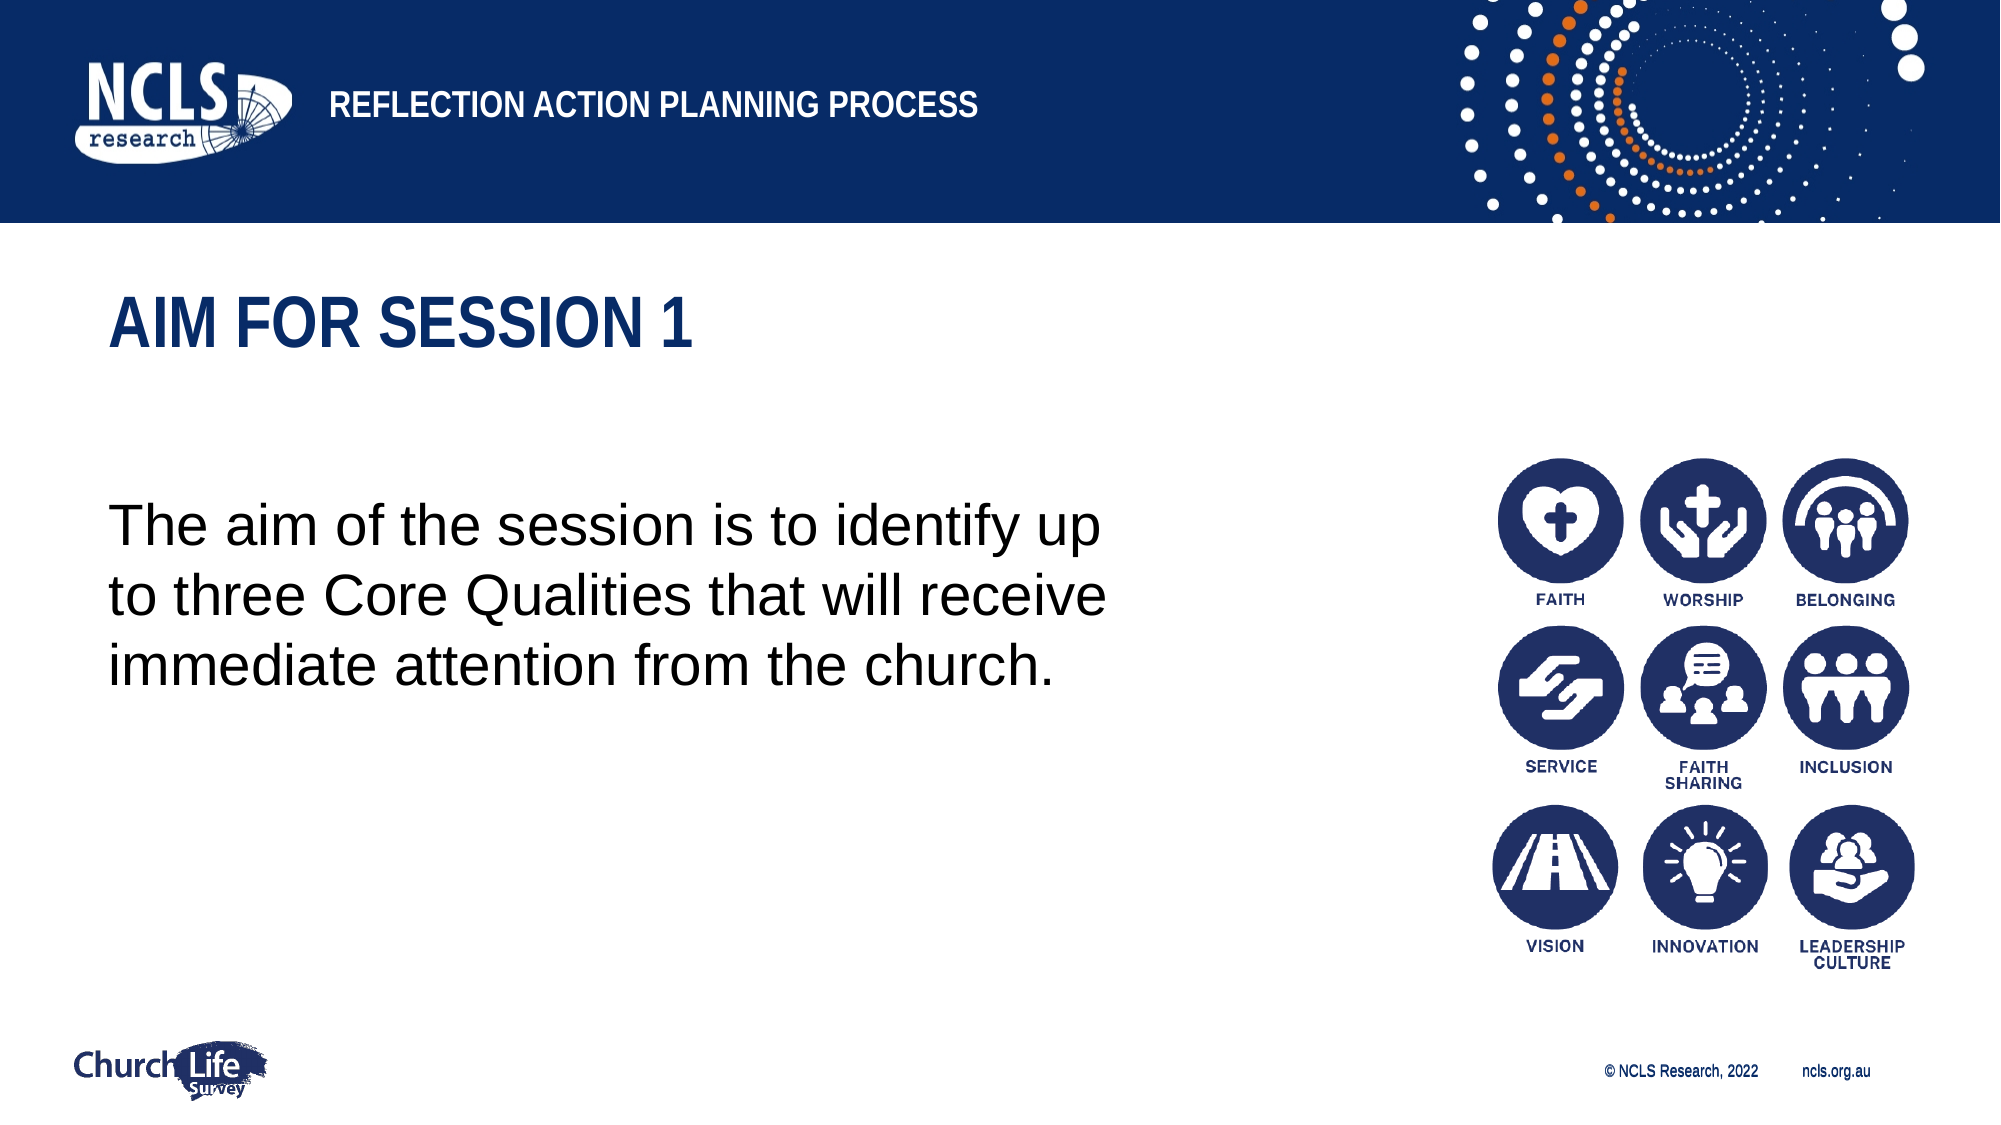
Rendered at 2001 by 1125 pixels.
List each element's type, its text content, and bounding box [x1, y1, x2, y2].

picture [74, 1041, 268, 1101]
picture [0, 0, 2000, 223]
picture [1476, 441, 1938, 979]
title AIM for Session 1 [94, 277, 1913, 470]
list The aim of the session is to identify up to three Core Qualities that will receive immediate attention from the church. [94, 479, 1176, 1018]
